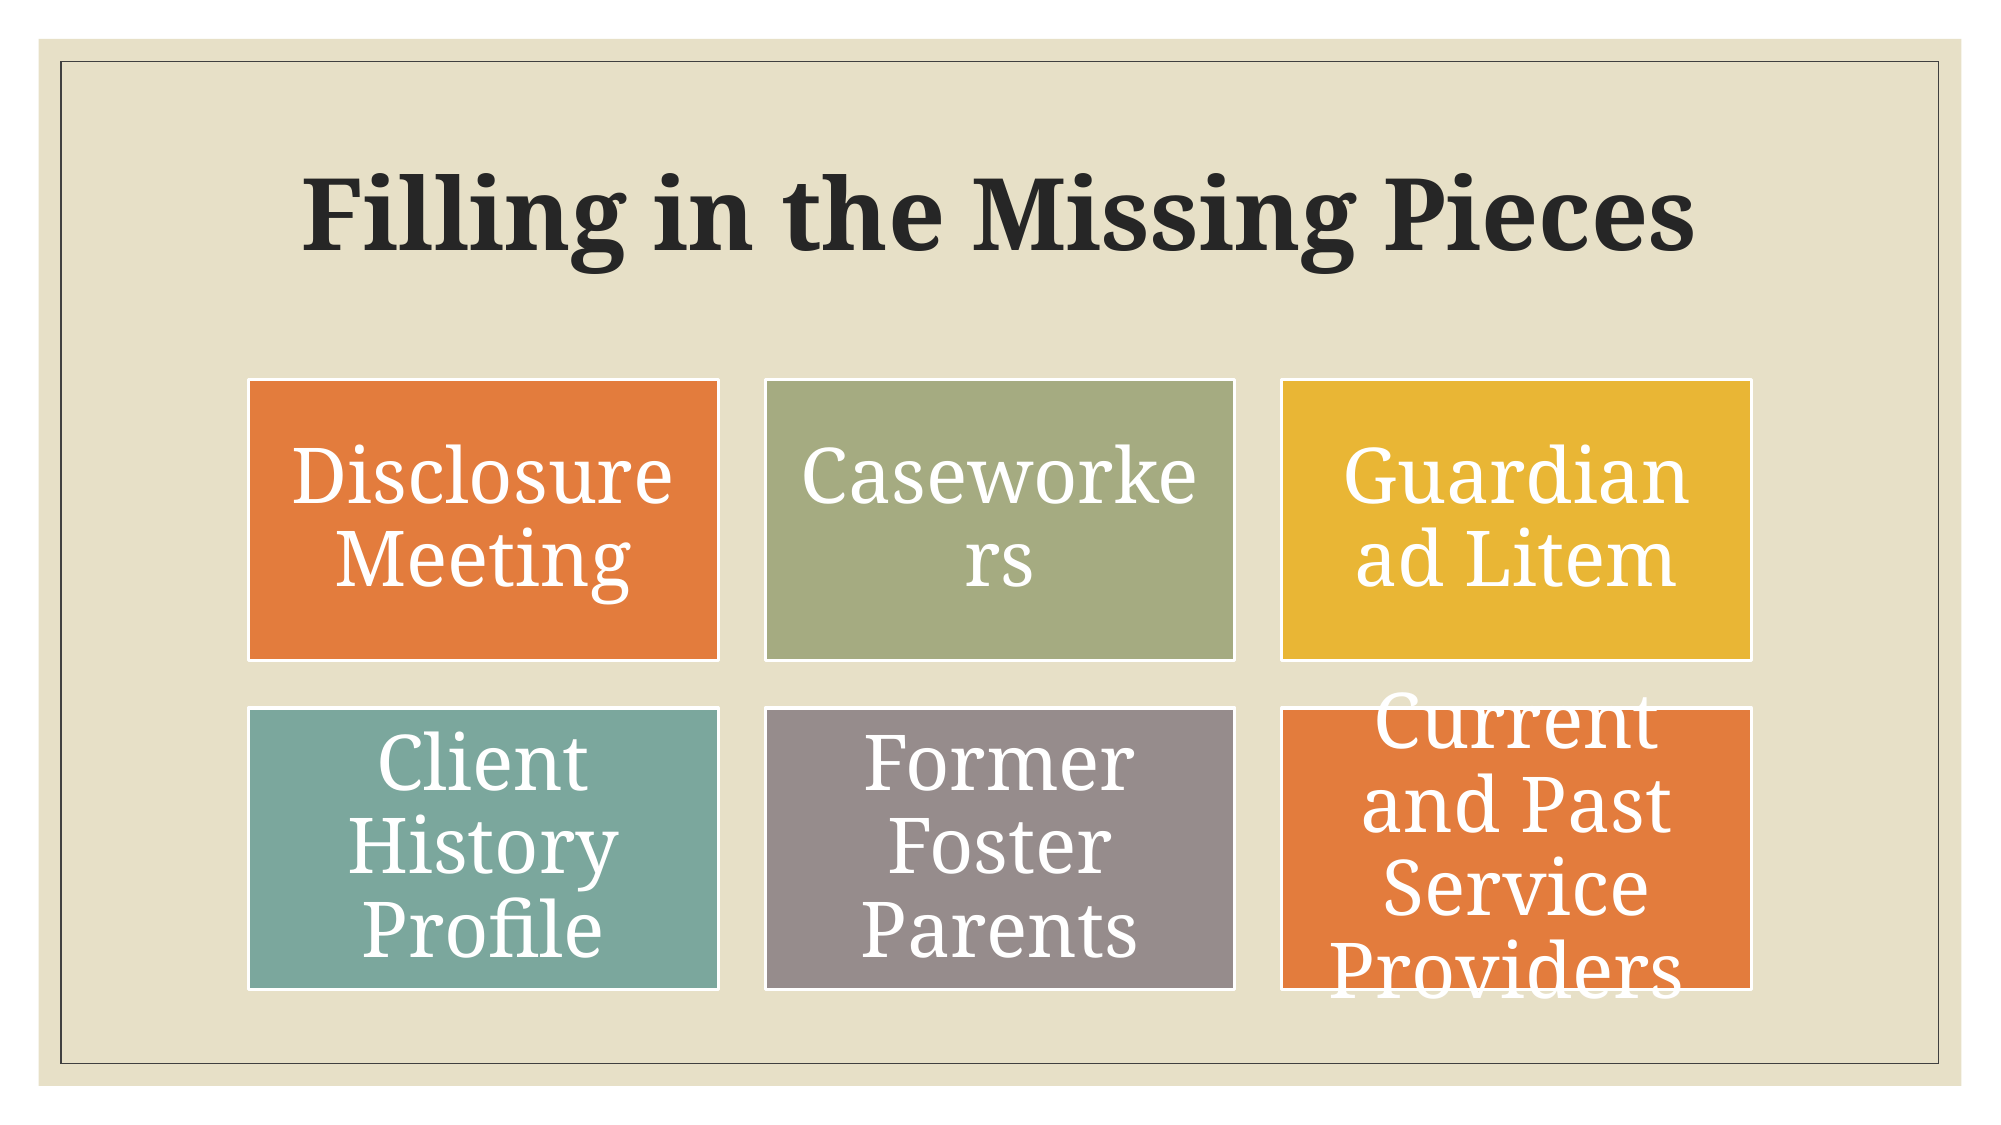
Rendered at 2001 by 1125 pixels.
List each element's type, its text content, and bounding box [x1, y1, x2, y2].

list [174, 378, 1825, 991]
title Filling in the Missing Pieces [174, 105, 1825, 331]
